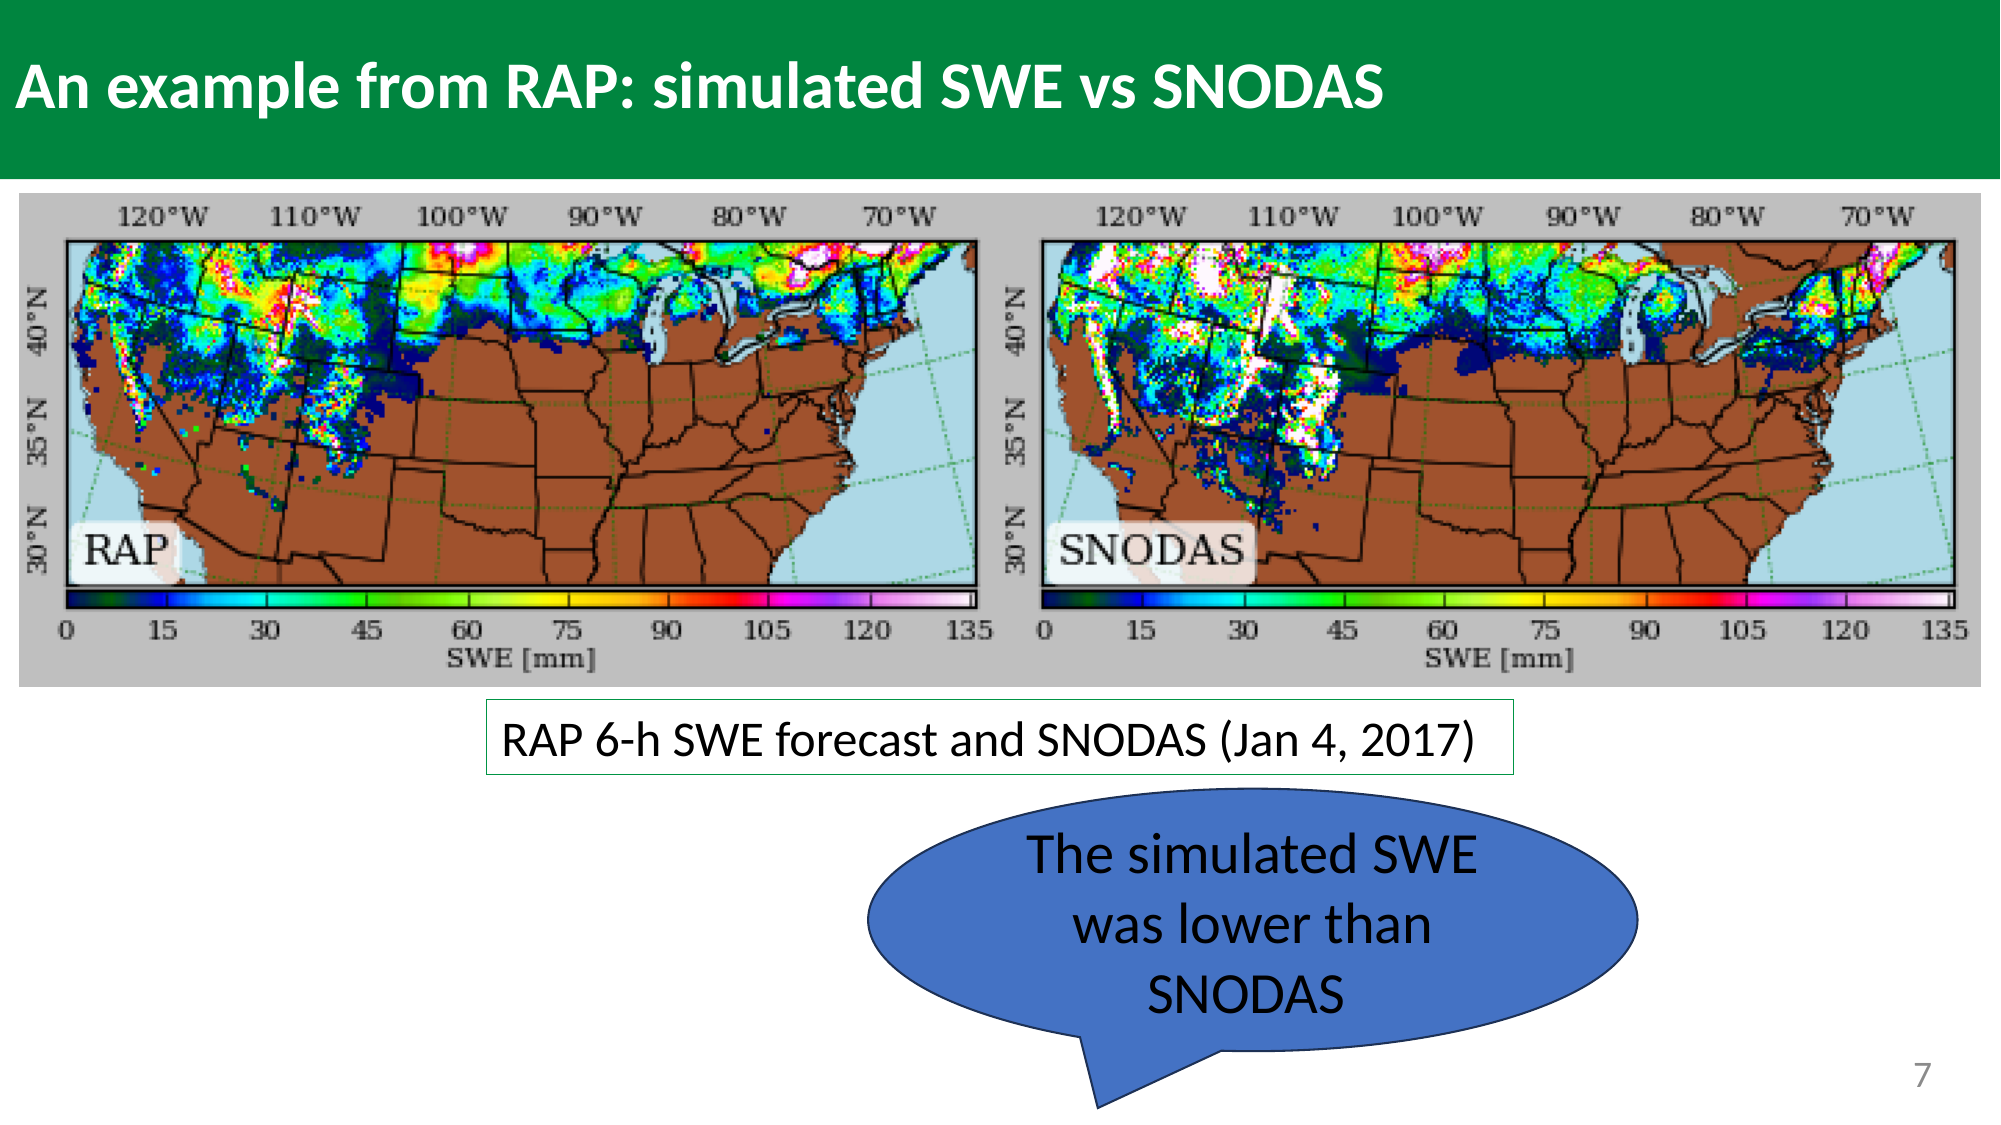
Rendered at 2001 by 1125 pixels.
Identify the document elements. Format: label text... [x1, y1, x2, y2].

text_box RAP 6-h SWE forecast and SNODAS (Jan 4, 2017) [486, 699, 1514, 775]
text_box The simulated SWE was lower than SNODAS [867, 787, 1639, 1110]
picture [19, 193, 1981, 687]
slide_number 7 [1497, 1042, 1948, 1103]
list An example from RAP: simulated SWE vs SNODAS [0, 0, 2000, 174]
